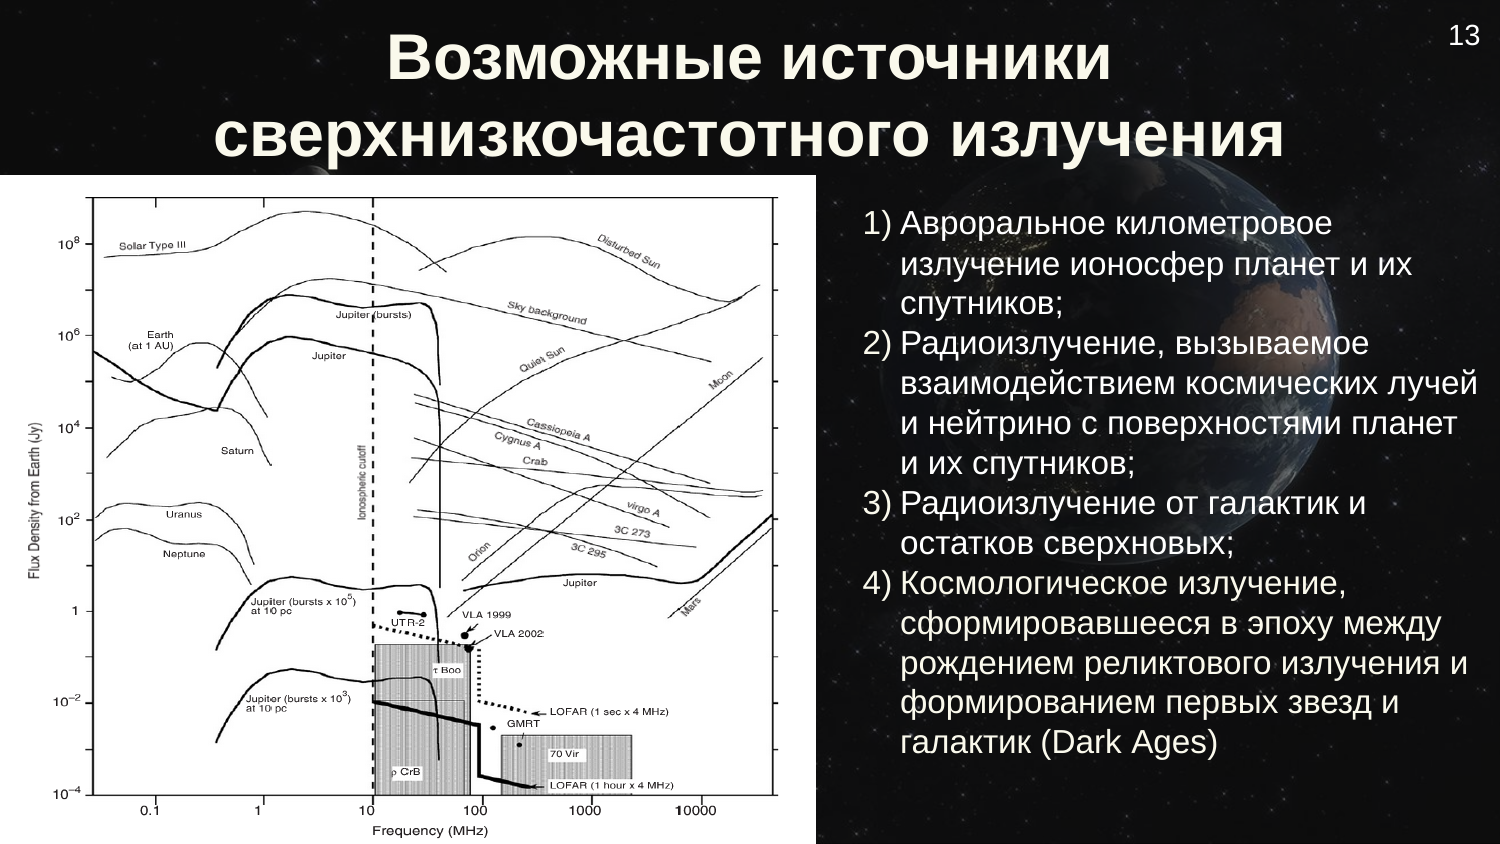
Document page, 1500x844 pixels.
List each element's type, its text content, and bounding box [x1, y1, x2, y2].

picture [0, 174, 816, 844]
title Возможные источники сверхнизкочастотного излучения [118, 0, 1382, 187]
text_box 13 [1433, 9, 1500, 60]
subtitle Авроральное километровое излучение ионосфер планет и их спутников; Радиоизлучение, вызываемое взаимодействием космических лучей и нейтрино с поверхностями планет и их спутников; Радиоизлучение от галактик и остатков сверхновых; Космологическое излучение, сформировавшееся в эпоху между рождением реликтового излучения и формированием первых звезд и галактик (Dark Ages) [824, 186, 1500, 724]
